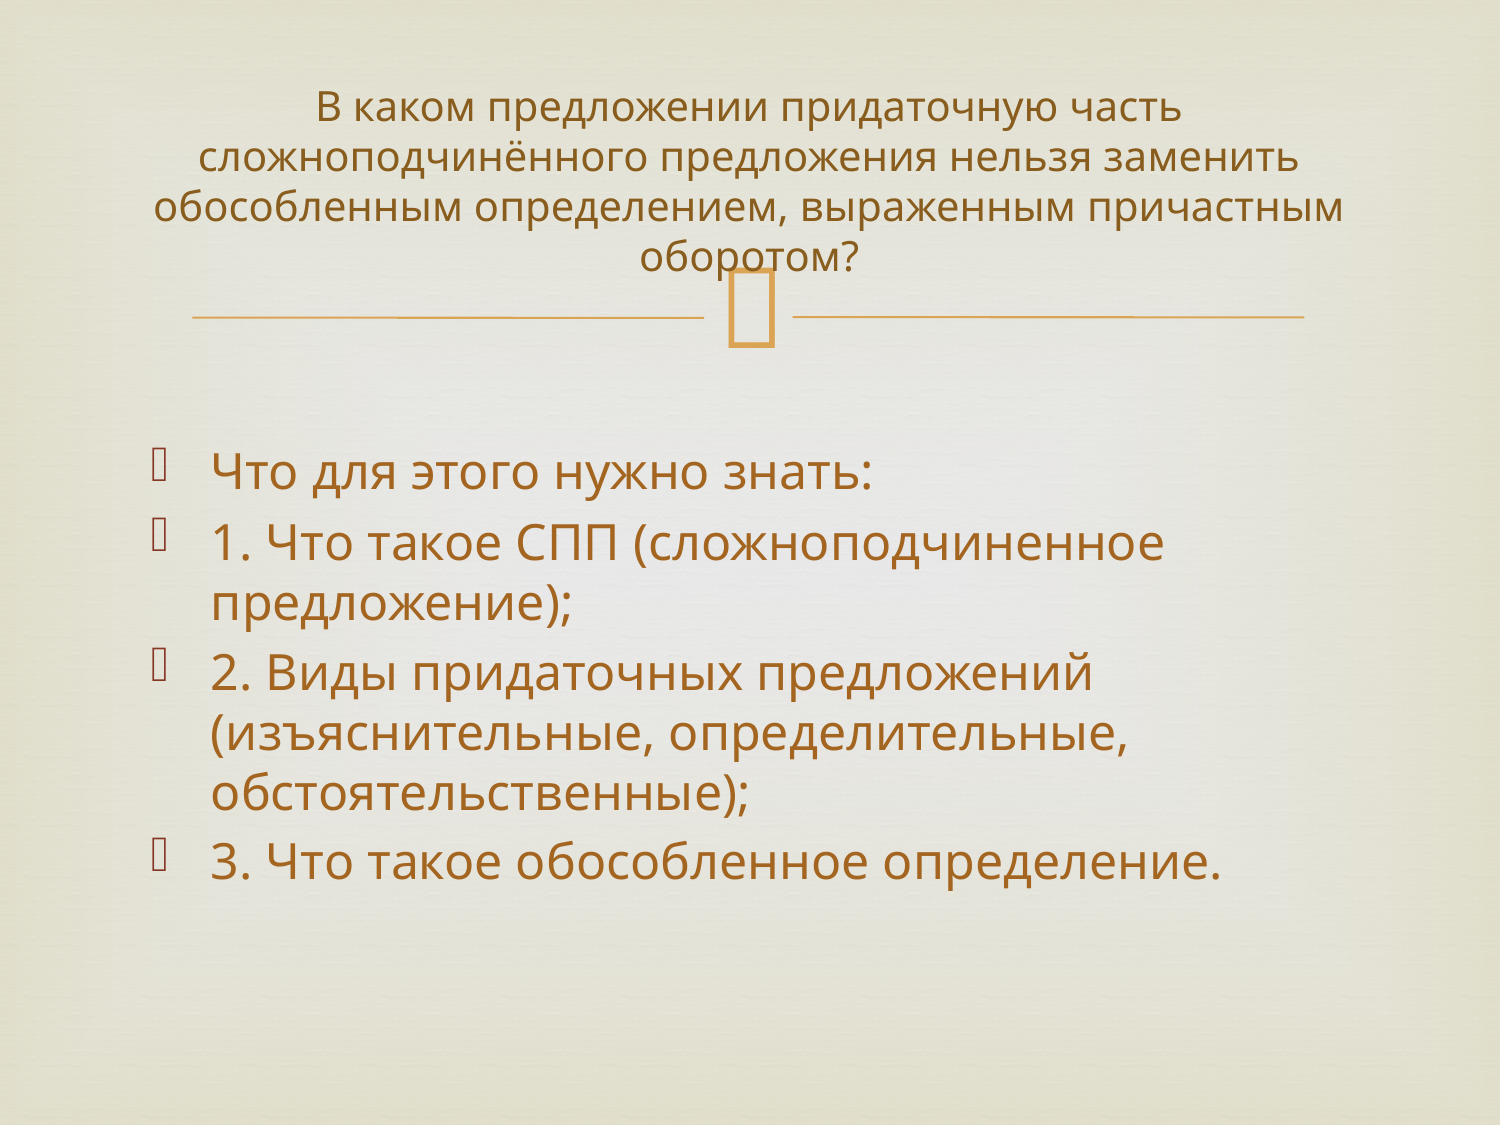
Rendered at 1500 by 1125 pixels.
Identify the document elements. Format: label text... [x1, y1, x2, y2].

title В каком предложении придаточную часть сложноподчинённого предложения нельзя заменить обособленным определением, выраженным причастным оборотом? [112, 93, 1386, 267]
list Что для этого нужно знать: 1. Что такое СПП (сложноподчиненное предложение); 2. Виды придаточных предложений (изъяснительные, определительные, обстоятельственные); 3. Что такое обособленное определение. [135, 432, 1407, 887]
